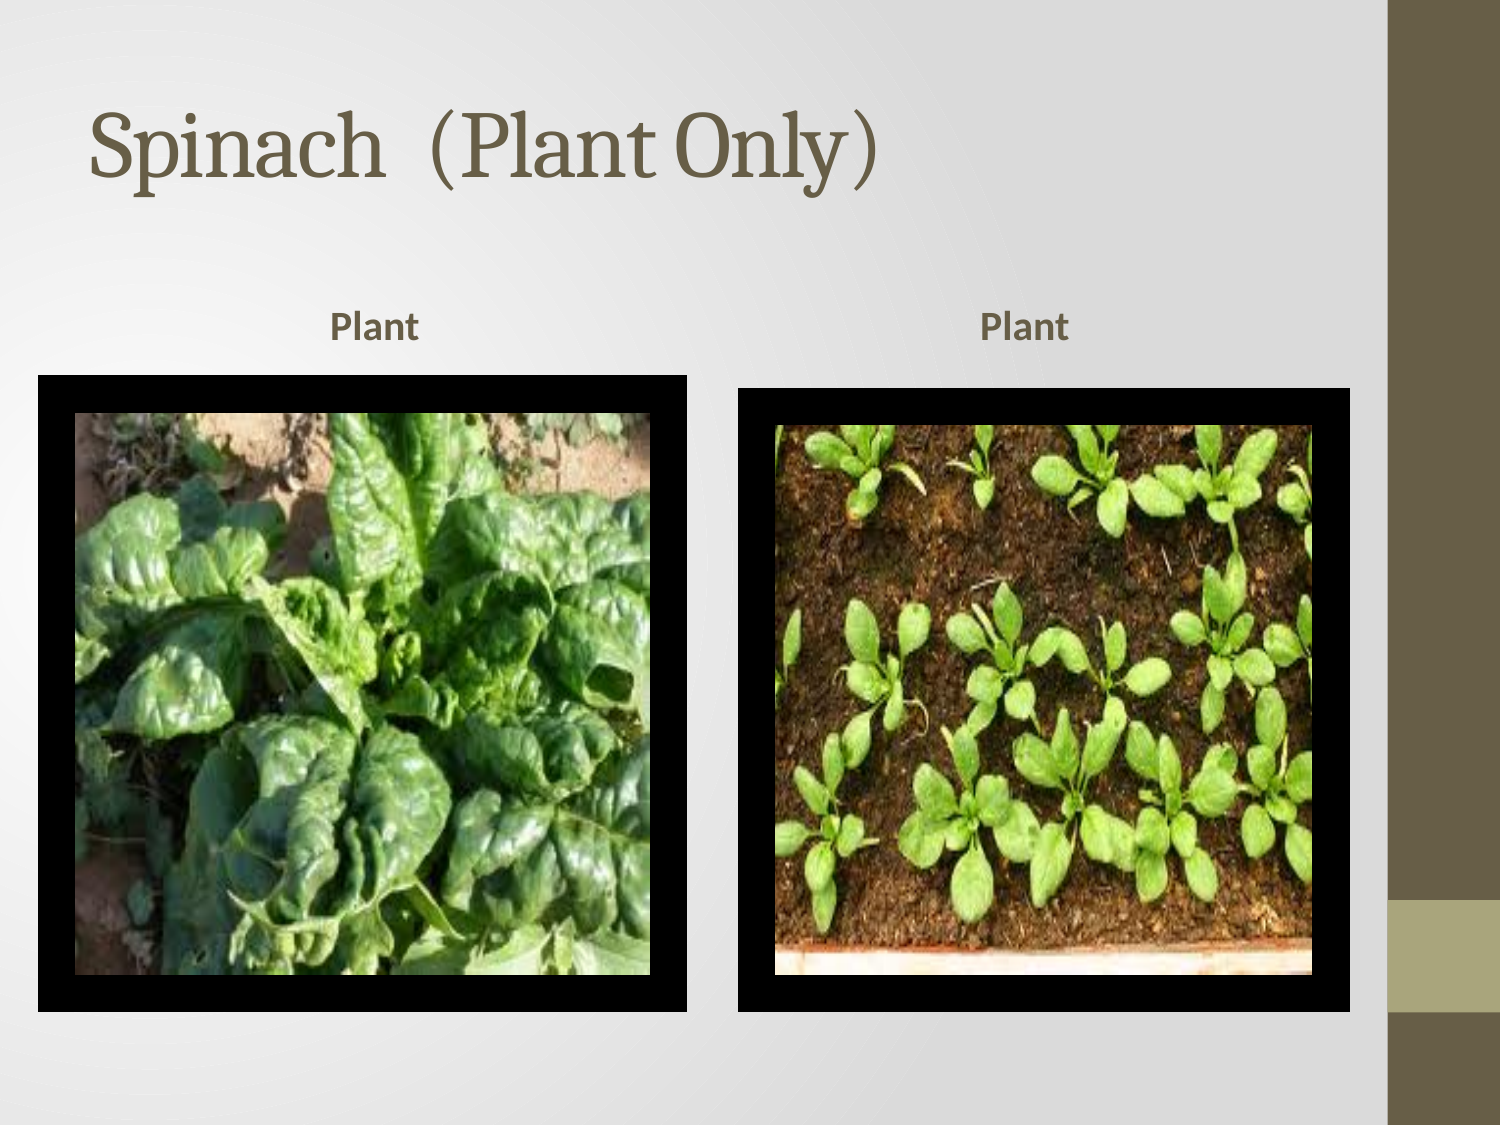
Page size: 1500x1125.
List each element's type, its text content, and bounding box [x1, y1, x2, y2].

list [74, 411, 651, 976]
title Spinach (Plant Only) [75, 45, 1325, 233]
list Plant [75, 251, 675, 357]
list Plant [725, 251, 1325, 357]
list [774, 424, 1313, 976]
